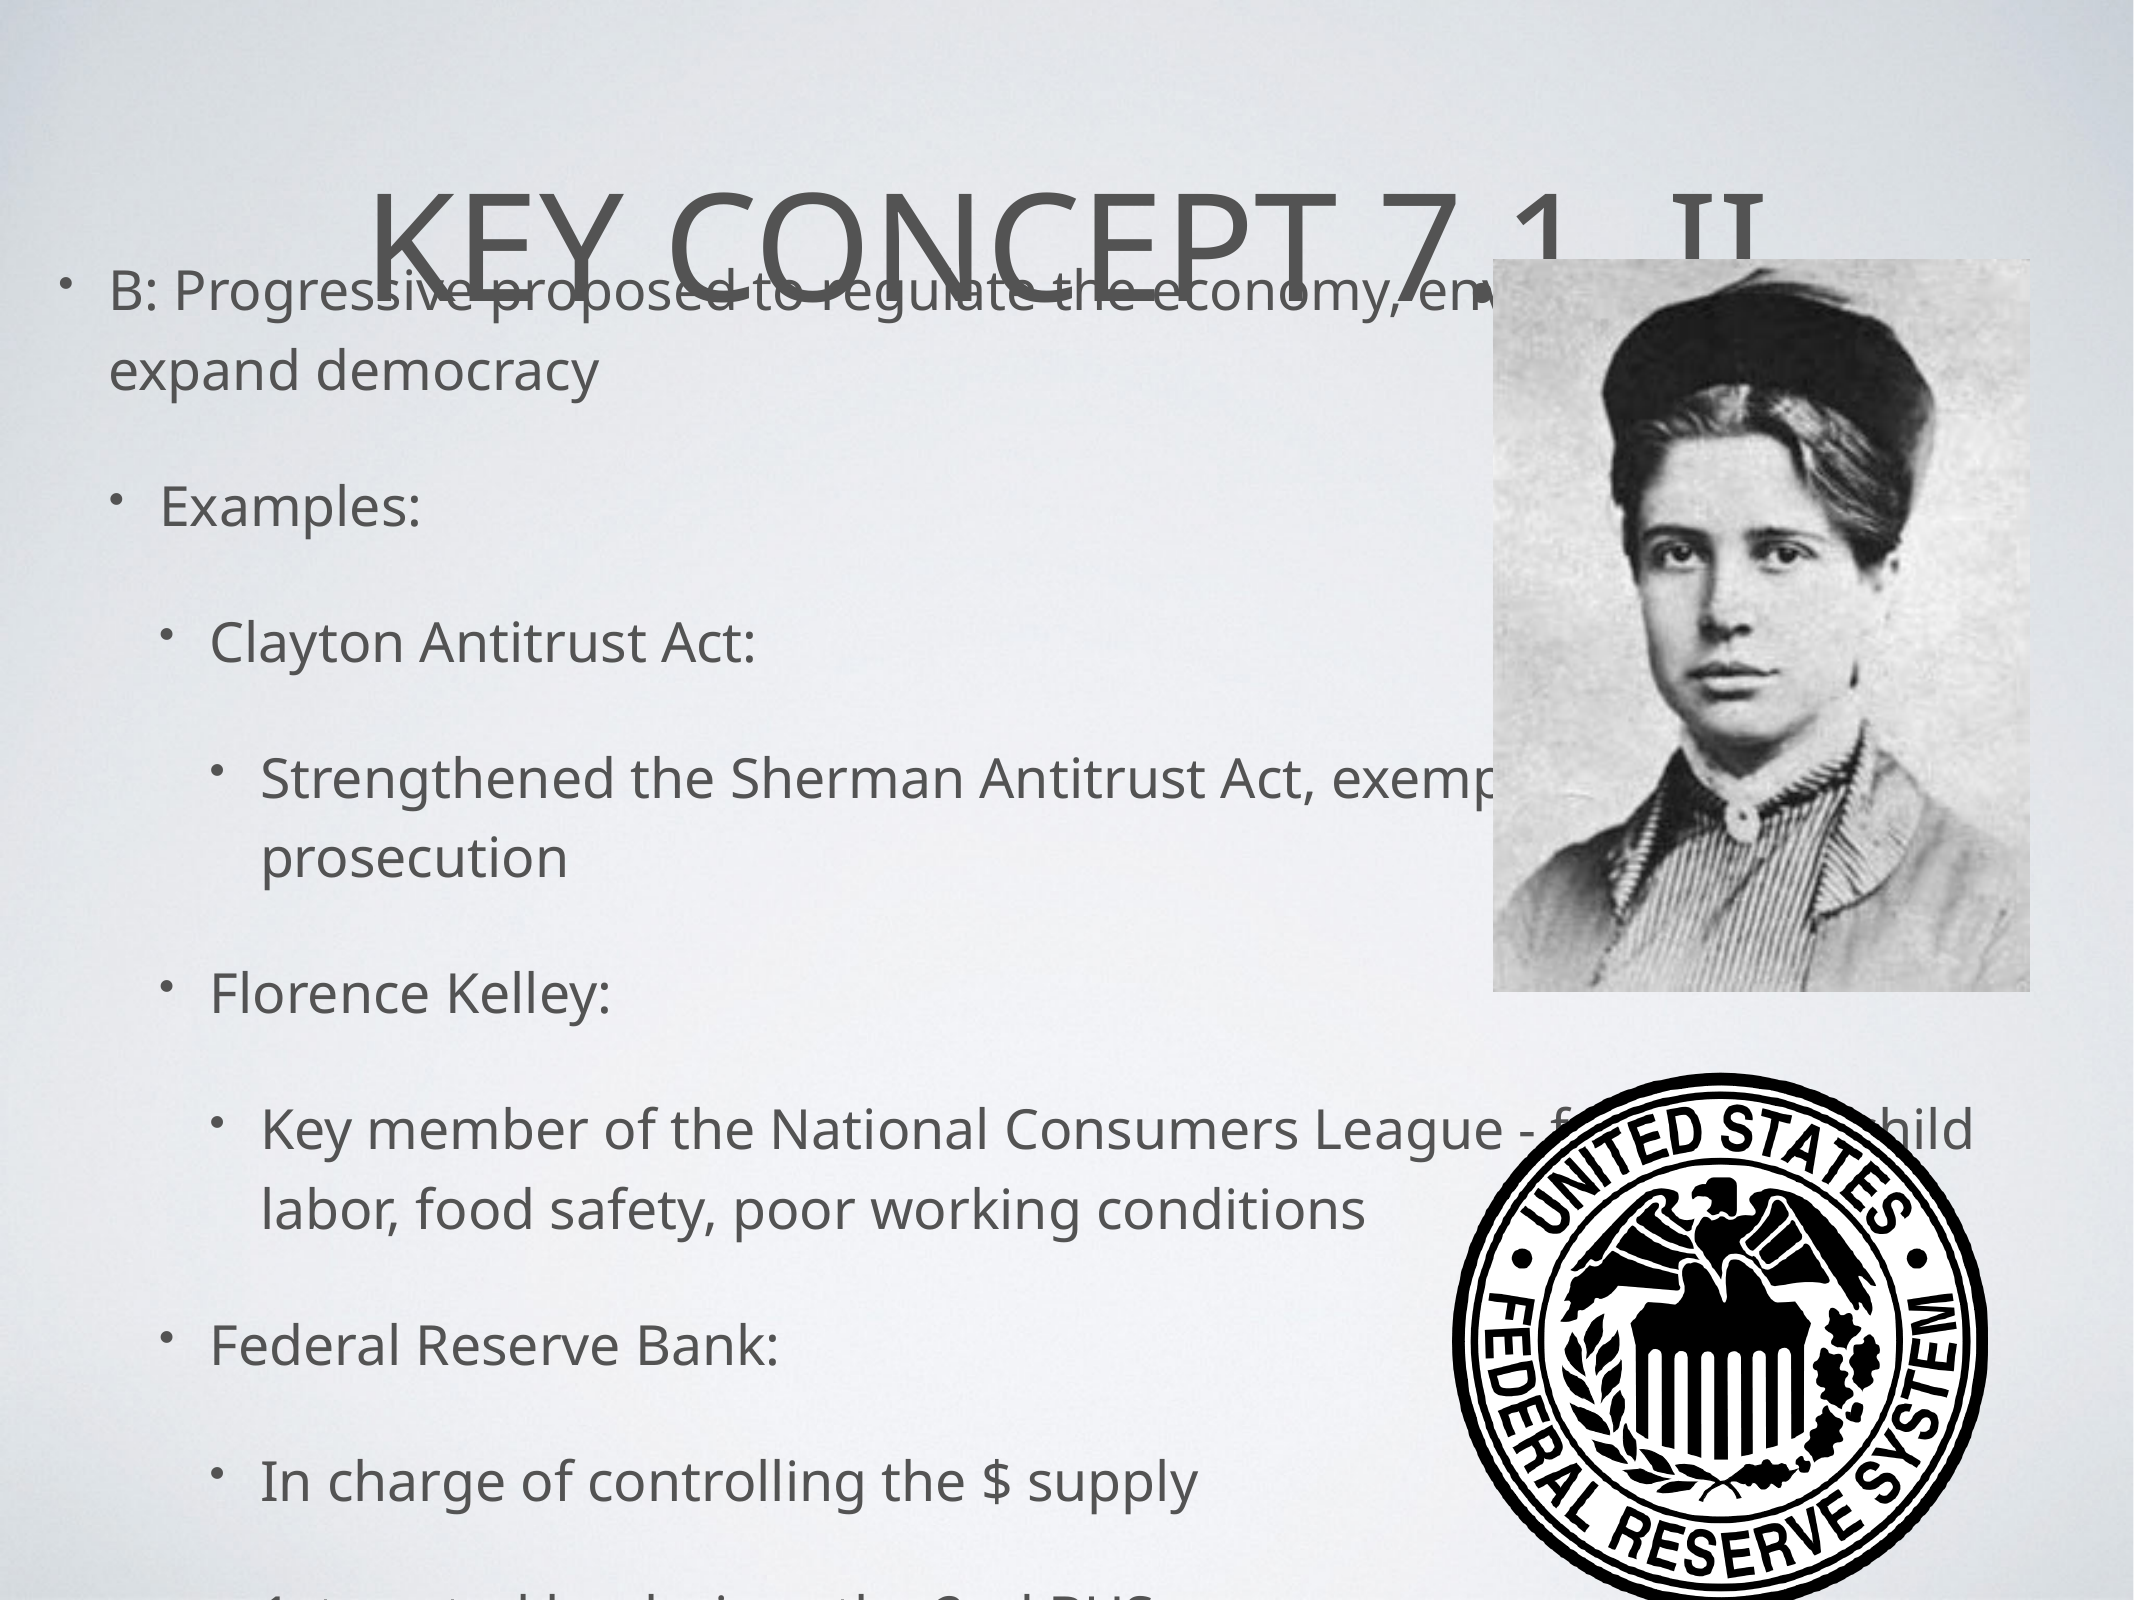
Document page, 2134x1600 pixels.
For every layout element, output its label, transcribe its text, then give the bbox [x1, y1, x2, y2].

list B: Progressive proposed to regulate the economy, environment, and expand democracy Examples: Clayton Antitrust Act: Strengthened the Sherman Antitrust Act, exempted unions from prosecution Florence Kelley: Key member of the National Consumers League - focused on child labor, food safety, poor working conditions Federal Reserve Bank: In charge of controlling the $ supply 1st central bank since the 2nd BUS [57, 317, 2076, 1573]
picture [0, 0, 2134, 1600]
title Key Concept 7.1, II [57, 41, 2076, 317]
